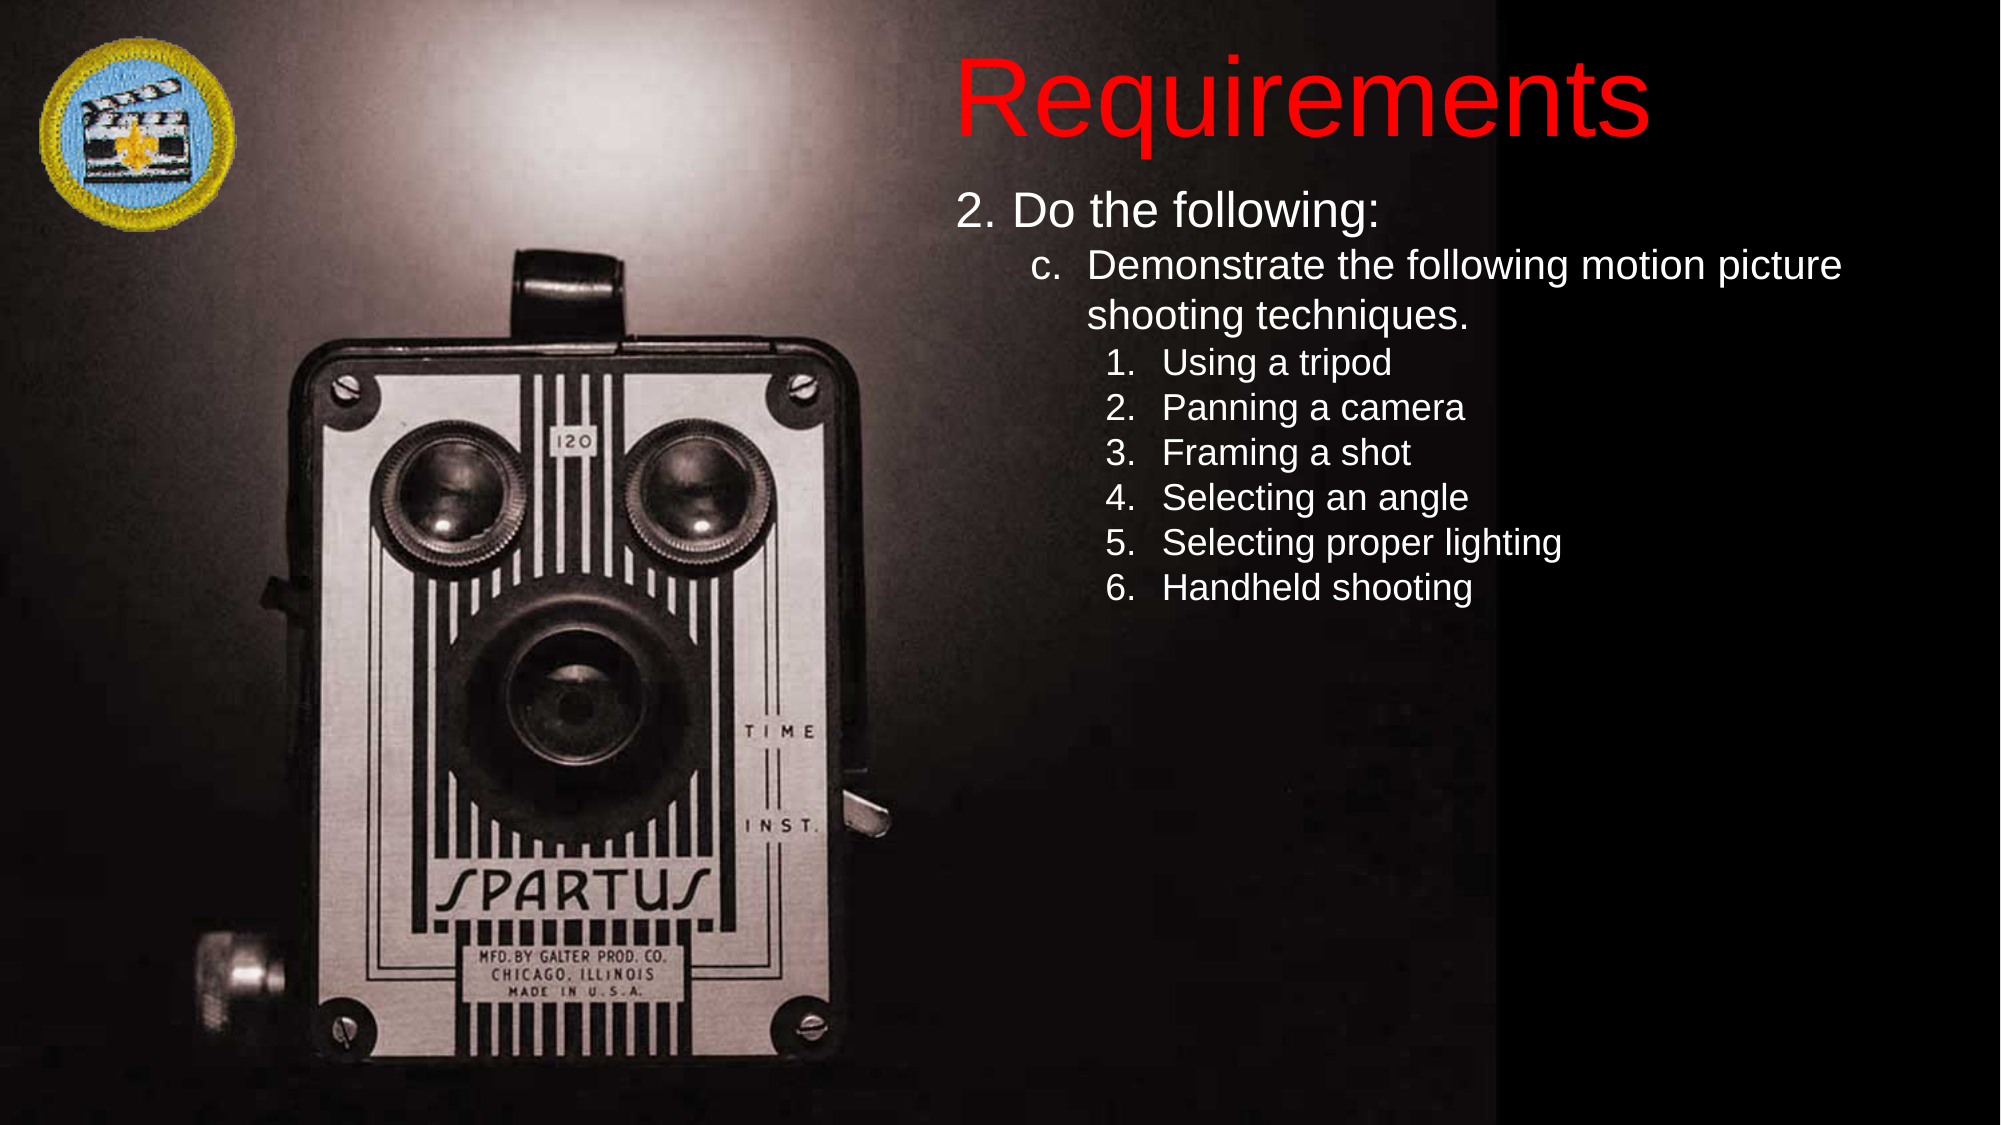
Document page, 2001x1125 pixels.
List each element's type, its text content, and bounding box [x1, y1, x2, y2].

text_box Do the following: Demonstrate the following motion picture shooting techniques. Using a tripod Panning a camera Framing a shot Selecting an angle Selecting proper lighting Handheld shooting [937, 170, 1961, 616]
list Requirements [937, 11, 1718, 170]
picture [0, 0, 2001, 1125]
